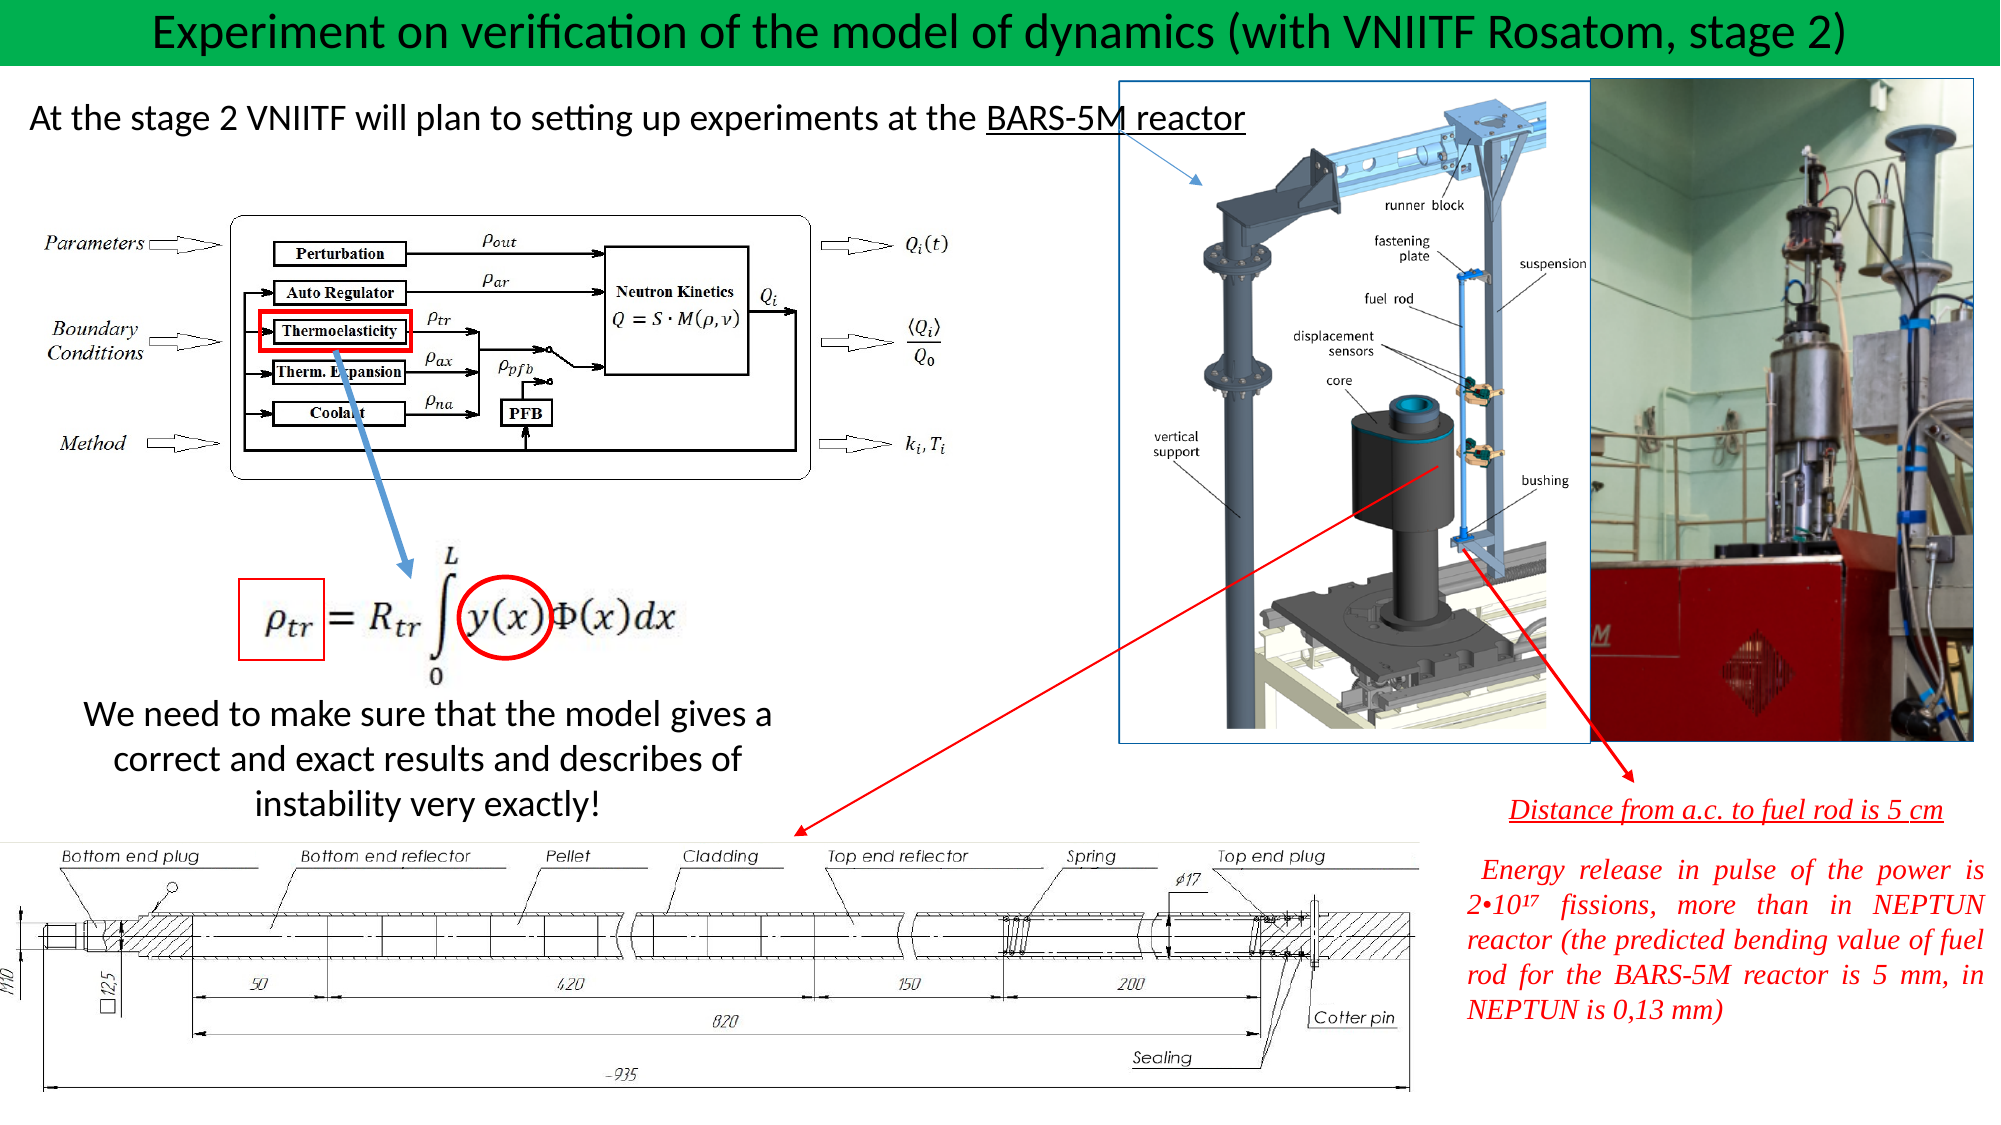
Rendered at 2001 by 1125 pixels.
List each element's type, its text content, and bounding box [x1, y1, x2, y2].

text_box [335, 350, 411, 580]
picture [44, 203, 956, 495]
picture [239, 527, 687, 713]
text_box At the stage 2 VNIITF will plan to setting up experiments at the BARS-5M reactor [14, 85, 1118, 146]
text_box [793, 466, 1439, 837]
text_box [1118, 129, 1203, 186]
text_box We need to make sure that the model gives a correct and exact results and describes of instability very exactly! [51, 681, 793, 831]
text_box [1463, 549, 1635, 783]
text_box Distance from a.c. to fuel rod is 5 cm Energy release in pulse of the power is 2•10¹⁷ fissions, more than in NEPTUN reactor (the predicted bending value of fuel rod for the BARS-5M reactor is 5 mm, in NEPTUN is 0,13 mm) [1452, 782, 2000, 1033]
picture [0, 842, 1420, 1092]
picture [1118, 78, 1974, 744]
text_box Experiment on verification of the model of dynamics (with VNIITF Rosatom, stage 2) [0, 0, 2000, 66]
